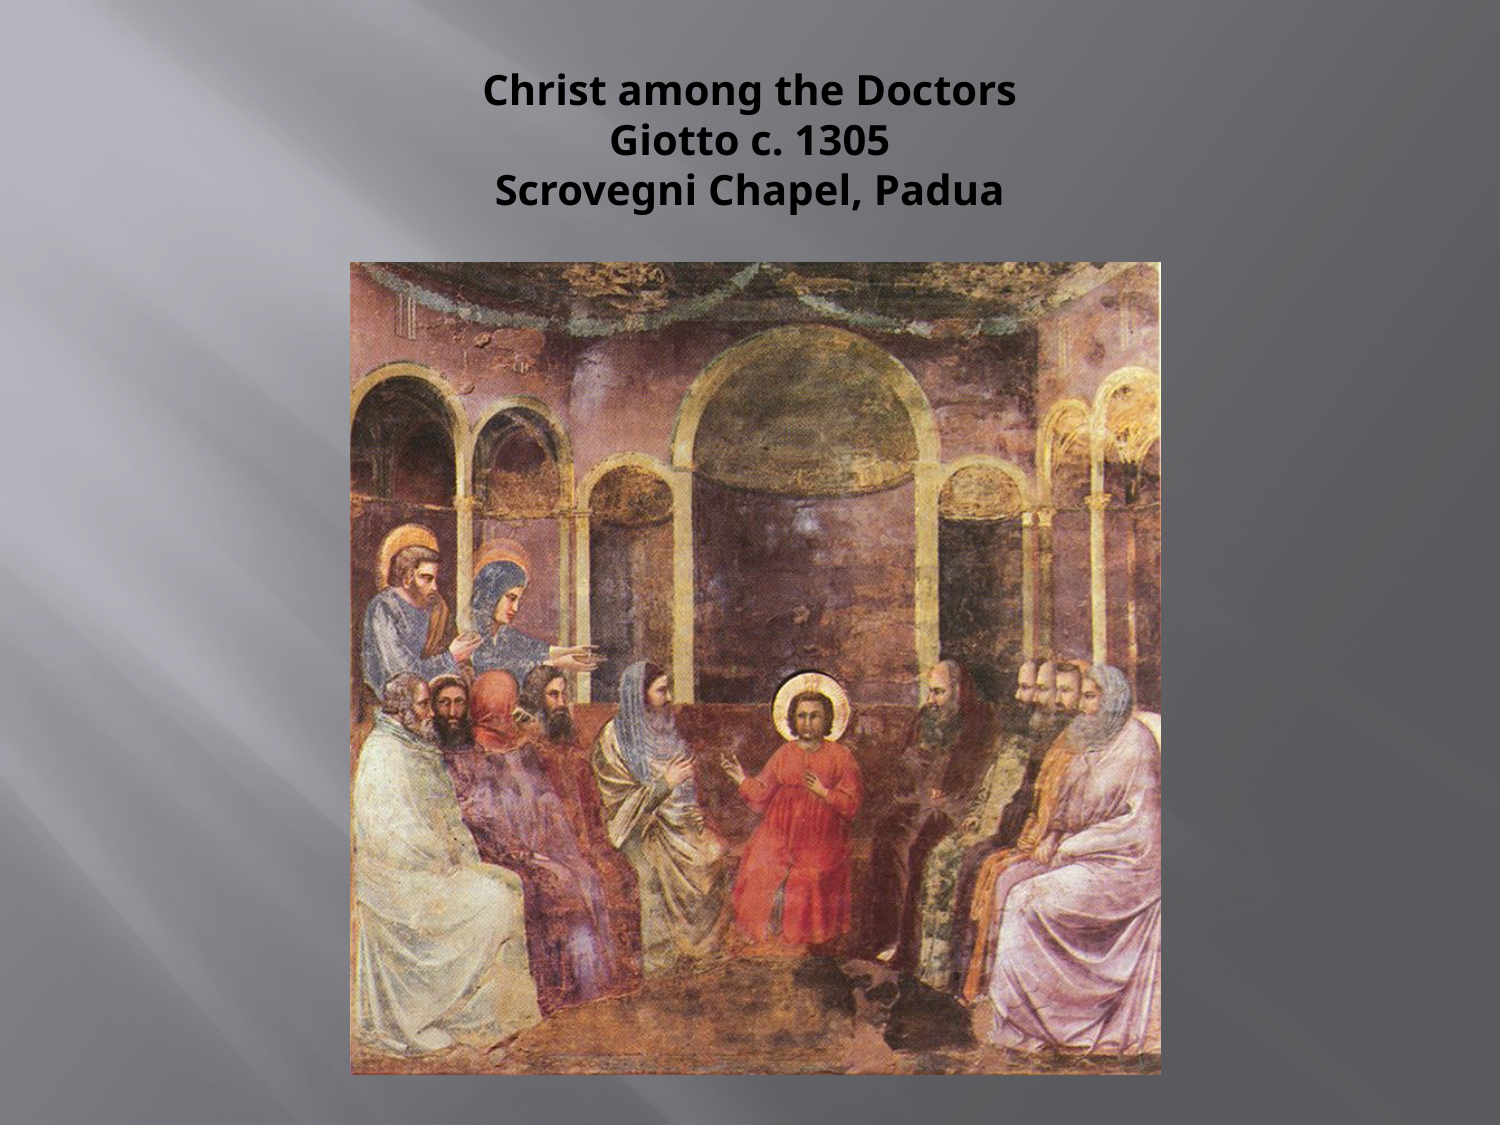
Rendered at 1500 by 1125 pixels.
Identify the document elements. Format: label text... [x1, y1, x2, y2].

title Christ among the Doctors Giotto c. 1305 Scrovegni Chapel, Padua [75, 45, 1425, 233]
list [349, 262, 1161, 1076]
